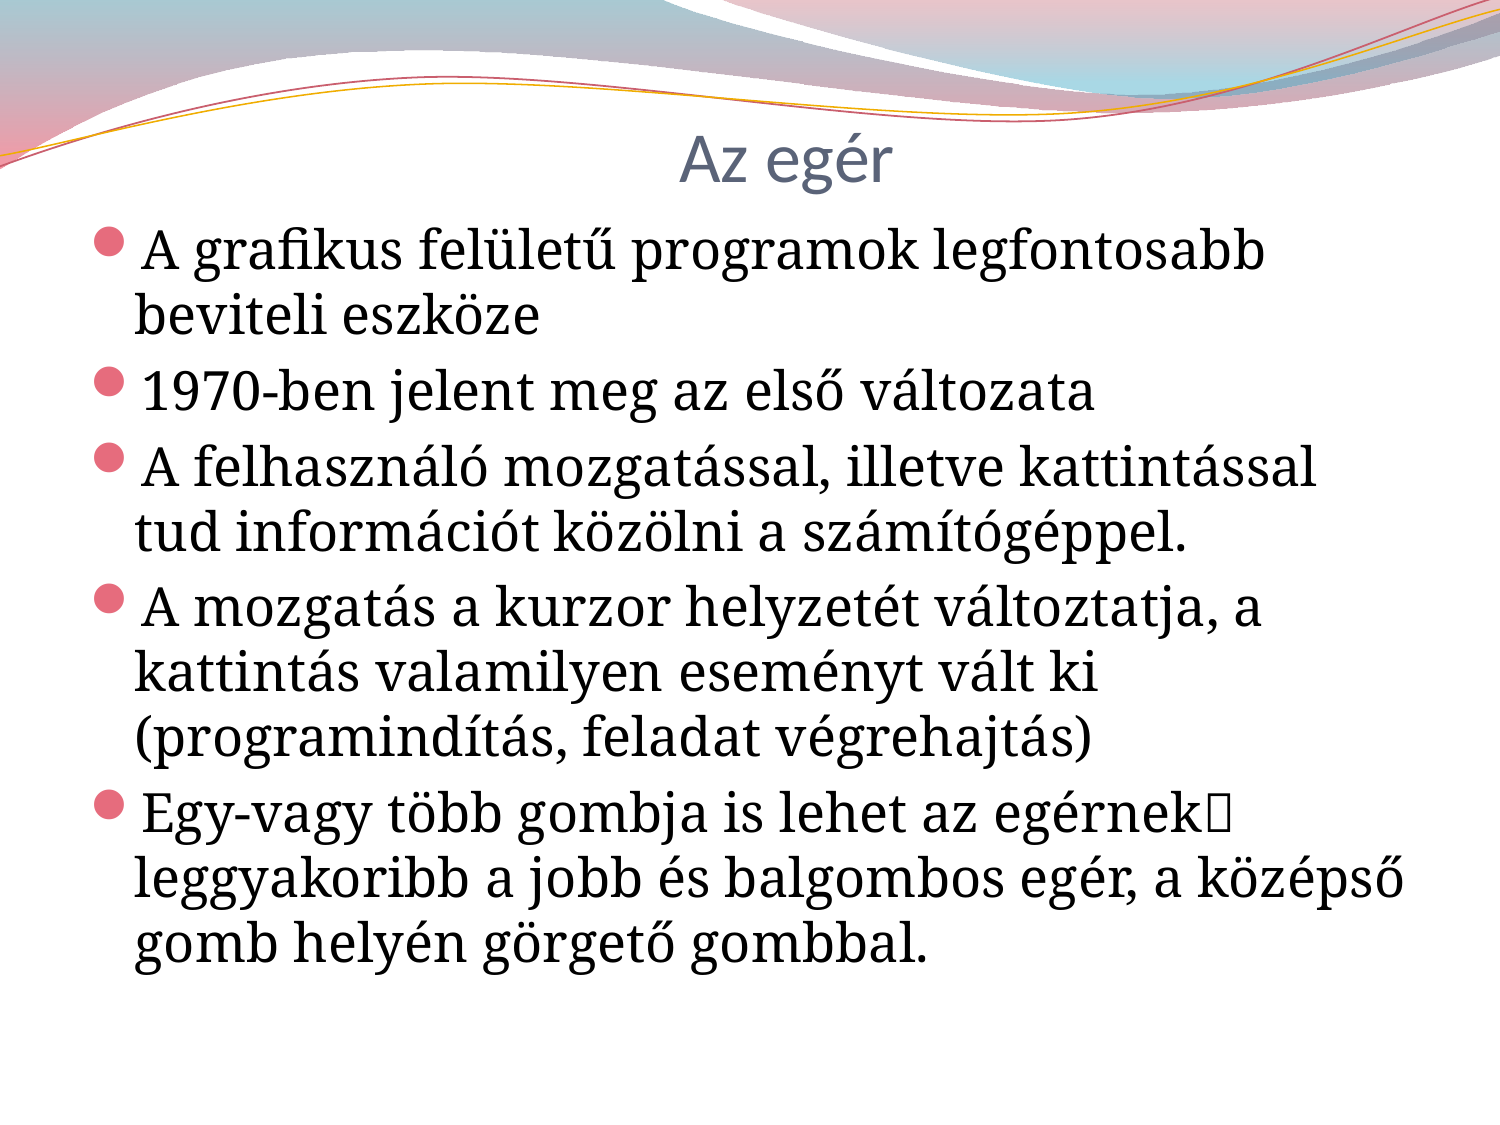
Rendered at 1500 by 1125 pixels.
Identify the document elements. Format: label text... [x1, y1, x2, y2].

list A grafikus felületű programok legfontosabb beviteli eszköze 1970-ben jelent meg az első változata A felhasználó mozgatással, illetve kattintással tud információt közölni a számítógéppel. A mozgatás a kurzor helyzetét változtatja, a kattintás valamilyen eseményt vált ki (programindítás, feladat végrehajtás) Egy-vagy több gombja is lehet az egérnek leggyakoribb a jobb és balgombos egér, a középső gomb helyén görgető gombbal. [75, 208, 1425, 1038]
title Az egér [112, 101, 1463, 197]
